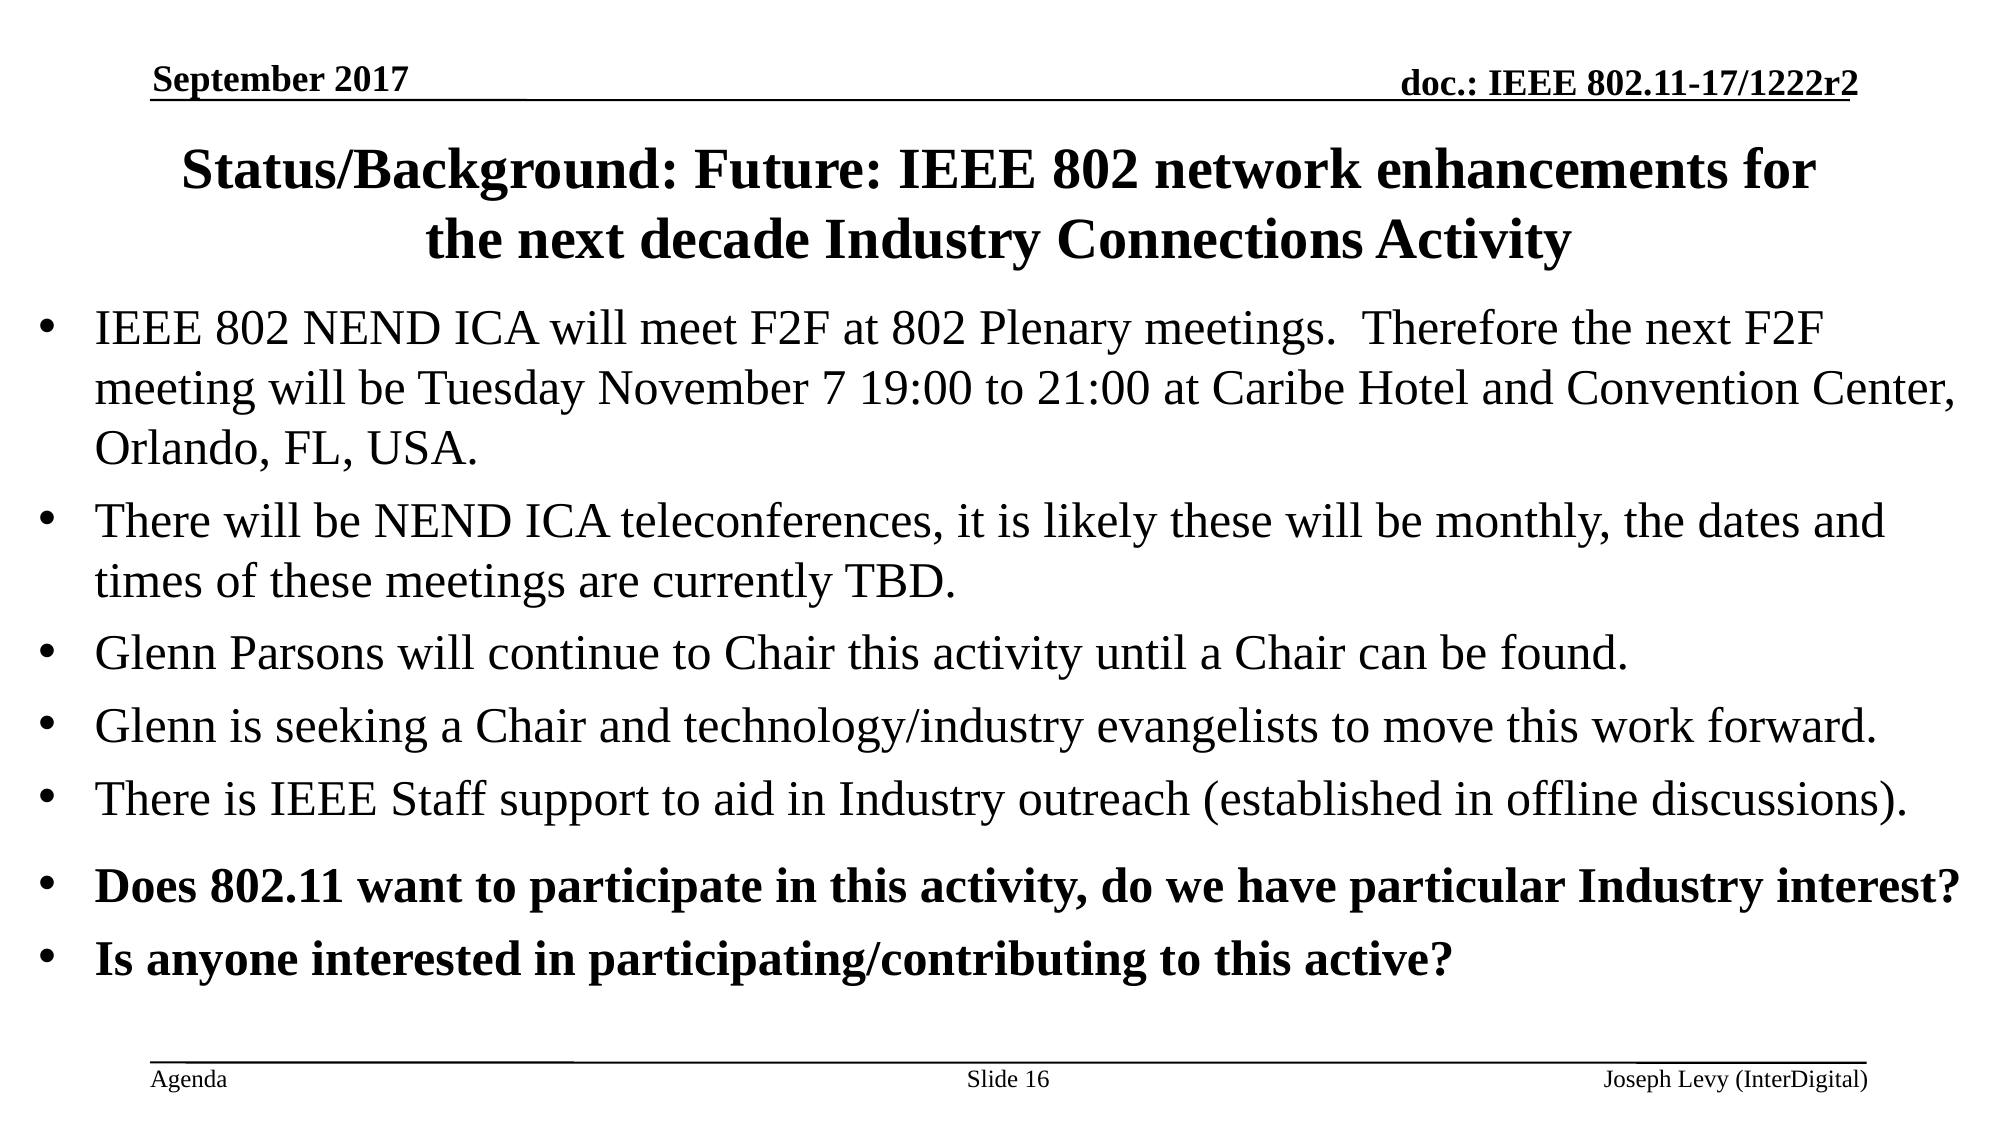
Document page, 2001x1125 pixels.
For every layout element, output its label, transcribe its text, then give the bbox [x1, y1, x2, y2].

title Status/Background: Future: IEEE 802 network enhancements for the next decade Industry Connections Activity [149, 112, 1850, 286]
slide_number Slide 16 [950, 1061, 1067, 1123]
footer Joseph Levy (InterDigital) [1171, 1061, 1869, 1093]
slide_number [152, 54, 563, 100]
list IEEE 802 NEND ICA will meet F2F at 802 Plenary meetings. Therefore the next F2F meeting will be Tuesday November 7 19:00 to 21:00 at Caribe Hotel and Convention Center, Orlando, FL, USA. There will be NEND ICA teleconferences, it is likely these will be monthly, the dates and times of these meetings are currently TBD. Glenn Parsons will continue to Chair this activity until a Chair can be found. Glenn is seeking a Chair and technology/industry evangelists to move this work forward. There is IEEE Staff support to aid in Industry outreach (established in offline discussions). Does 802.11 want to participate in this activity, do we have particular Industry interest? Is anyone interested in participating/contributing to this active? [23, 286, 1994, 1000]
